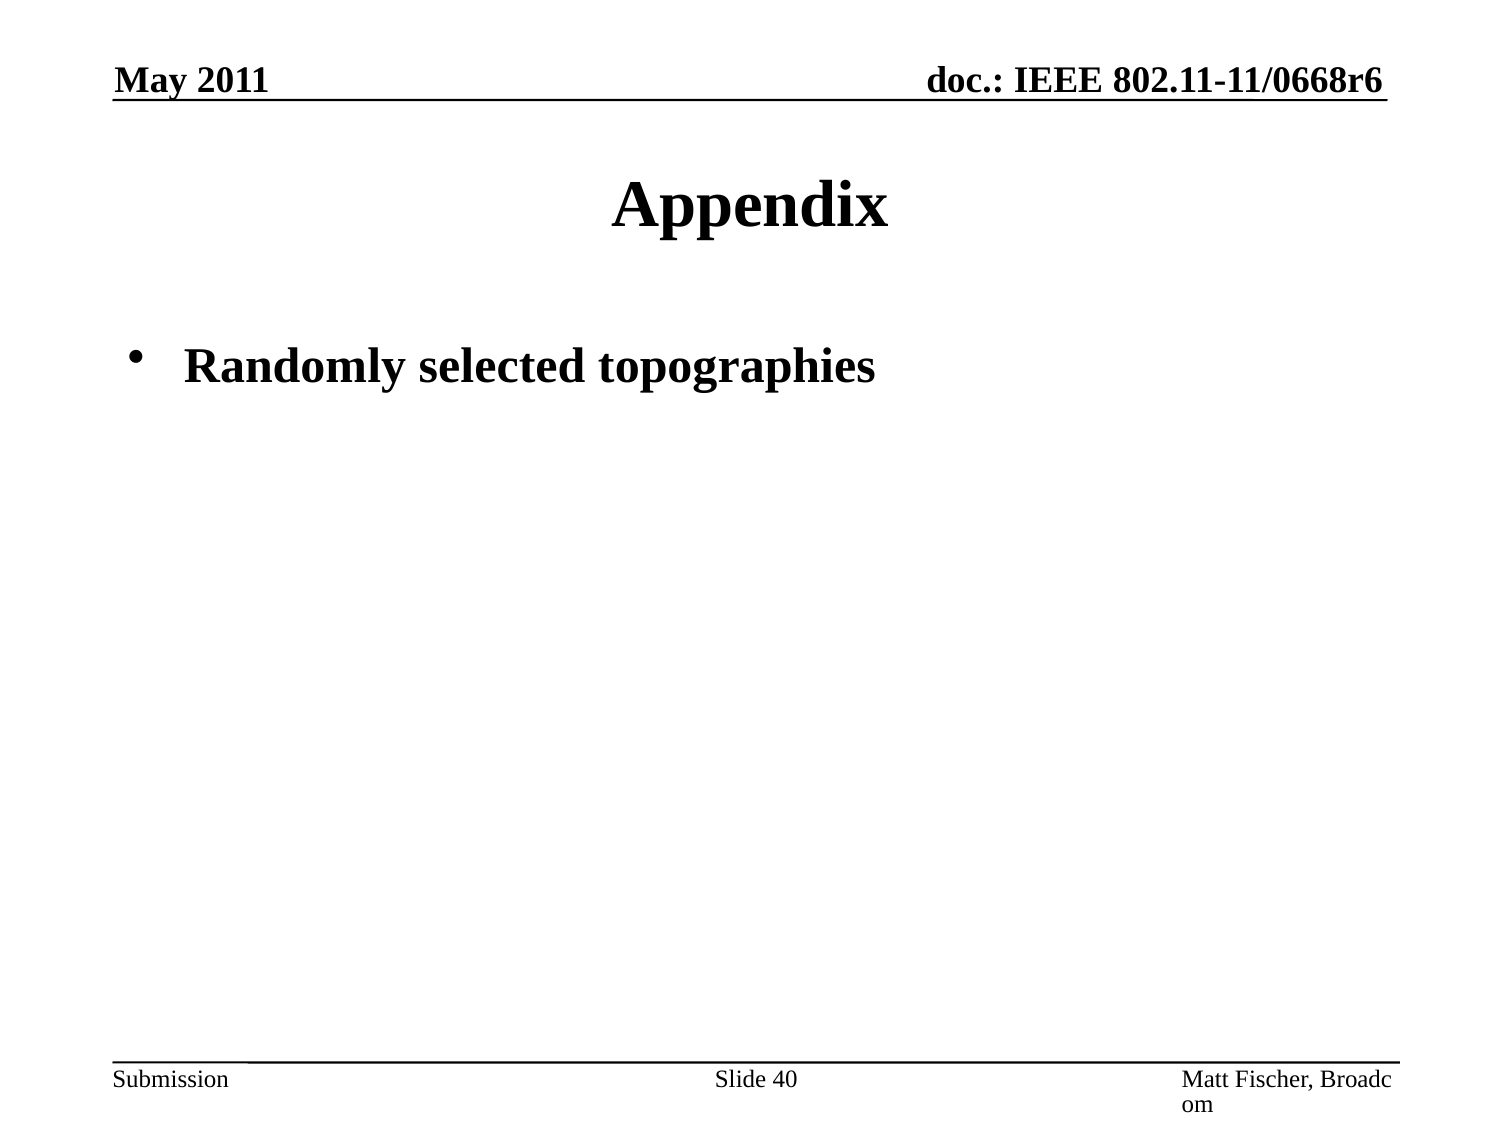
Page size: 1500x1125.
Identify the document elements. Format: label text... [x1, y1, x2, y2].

title Appendix [112, 112, 1388, 288]
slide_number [114, 54, 272, 101]
footer Matt Fischer, Broadcom [1181, 1061, 1402, 1093]
list Randomly selected topographies [112, 324, 1388, 1001]
slide_number Slide 40 [712, 1061, 800, 1093]
